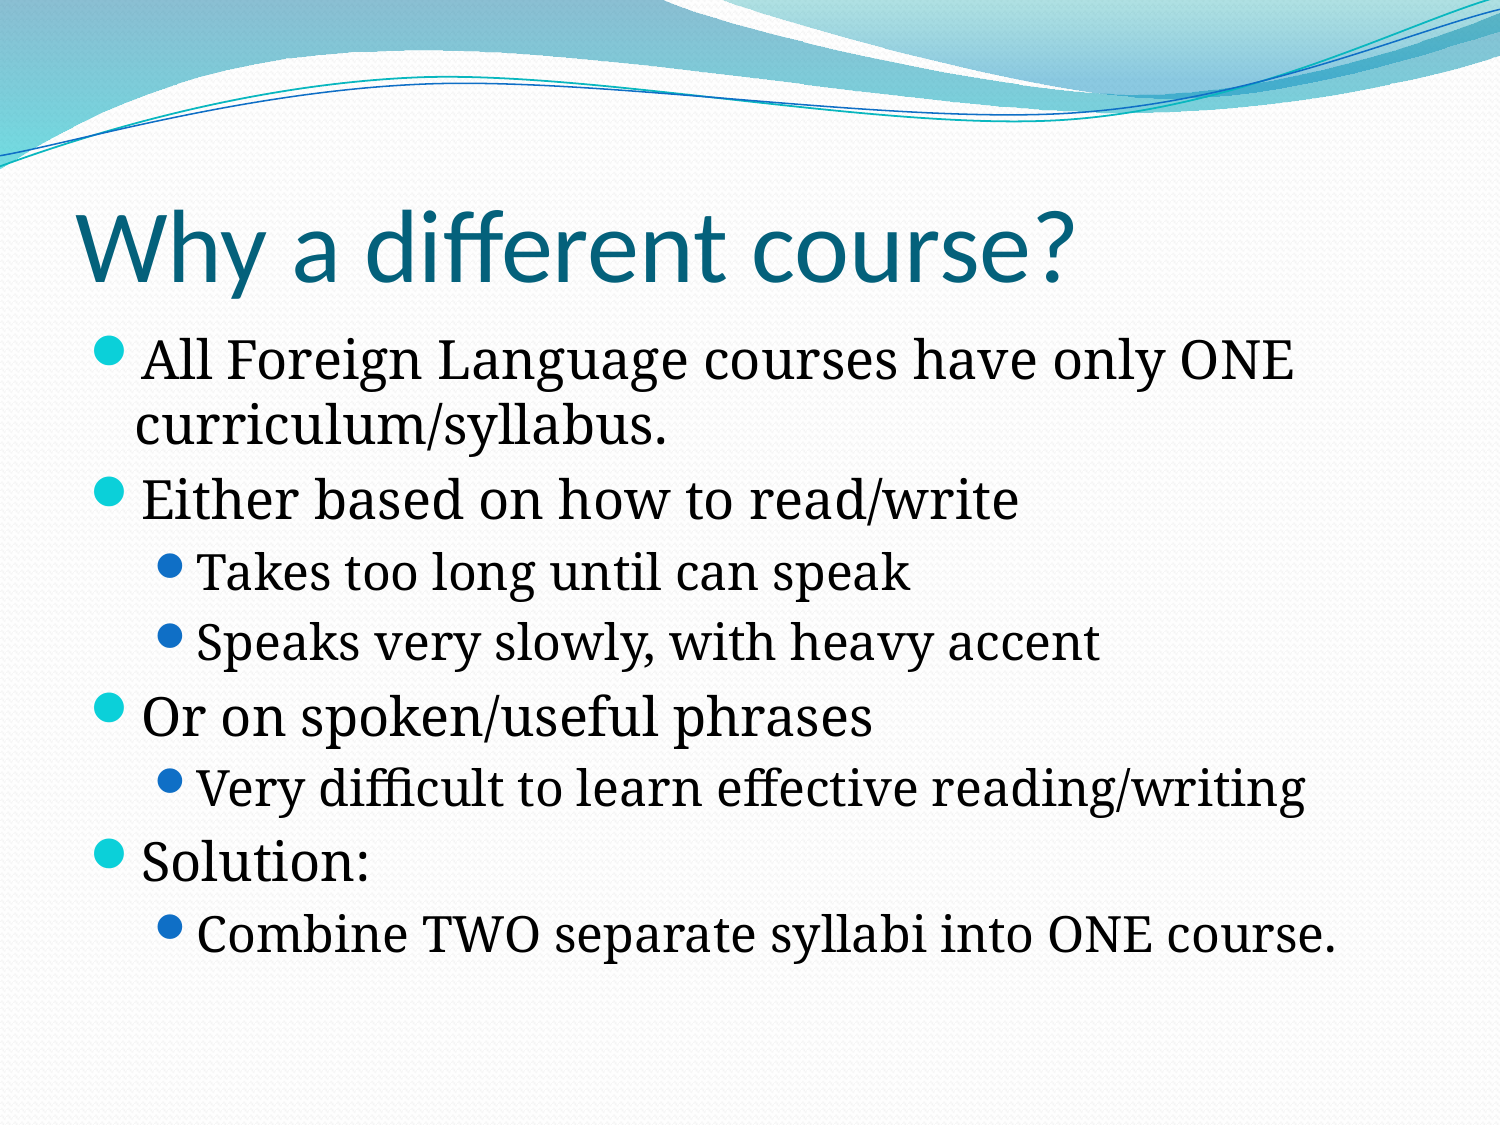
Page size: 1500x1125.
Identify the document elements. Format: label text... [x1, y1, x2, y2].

title Why a different course? [75, 115, 1425, 303]
list All Foreign Language courses have only ONE curriculum/syllabus. Either based on how to read/write Takes too long until can speak Speaks very slowly, with heavy accent Or on spoken/useful phrases Very difficult to learn effective reading/writing Solution: Combine TWO separate syllabi into ONE course. [75, 317, 1425, 1038]
